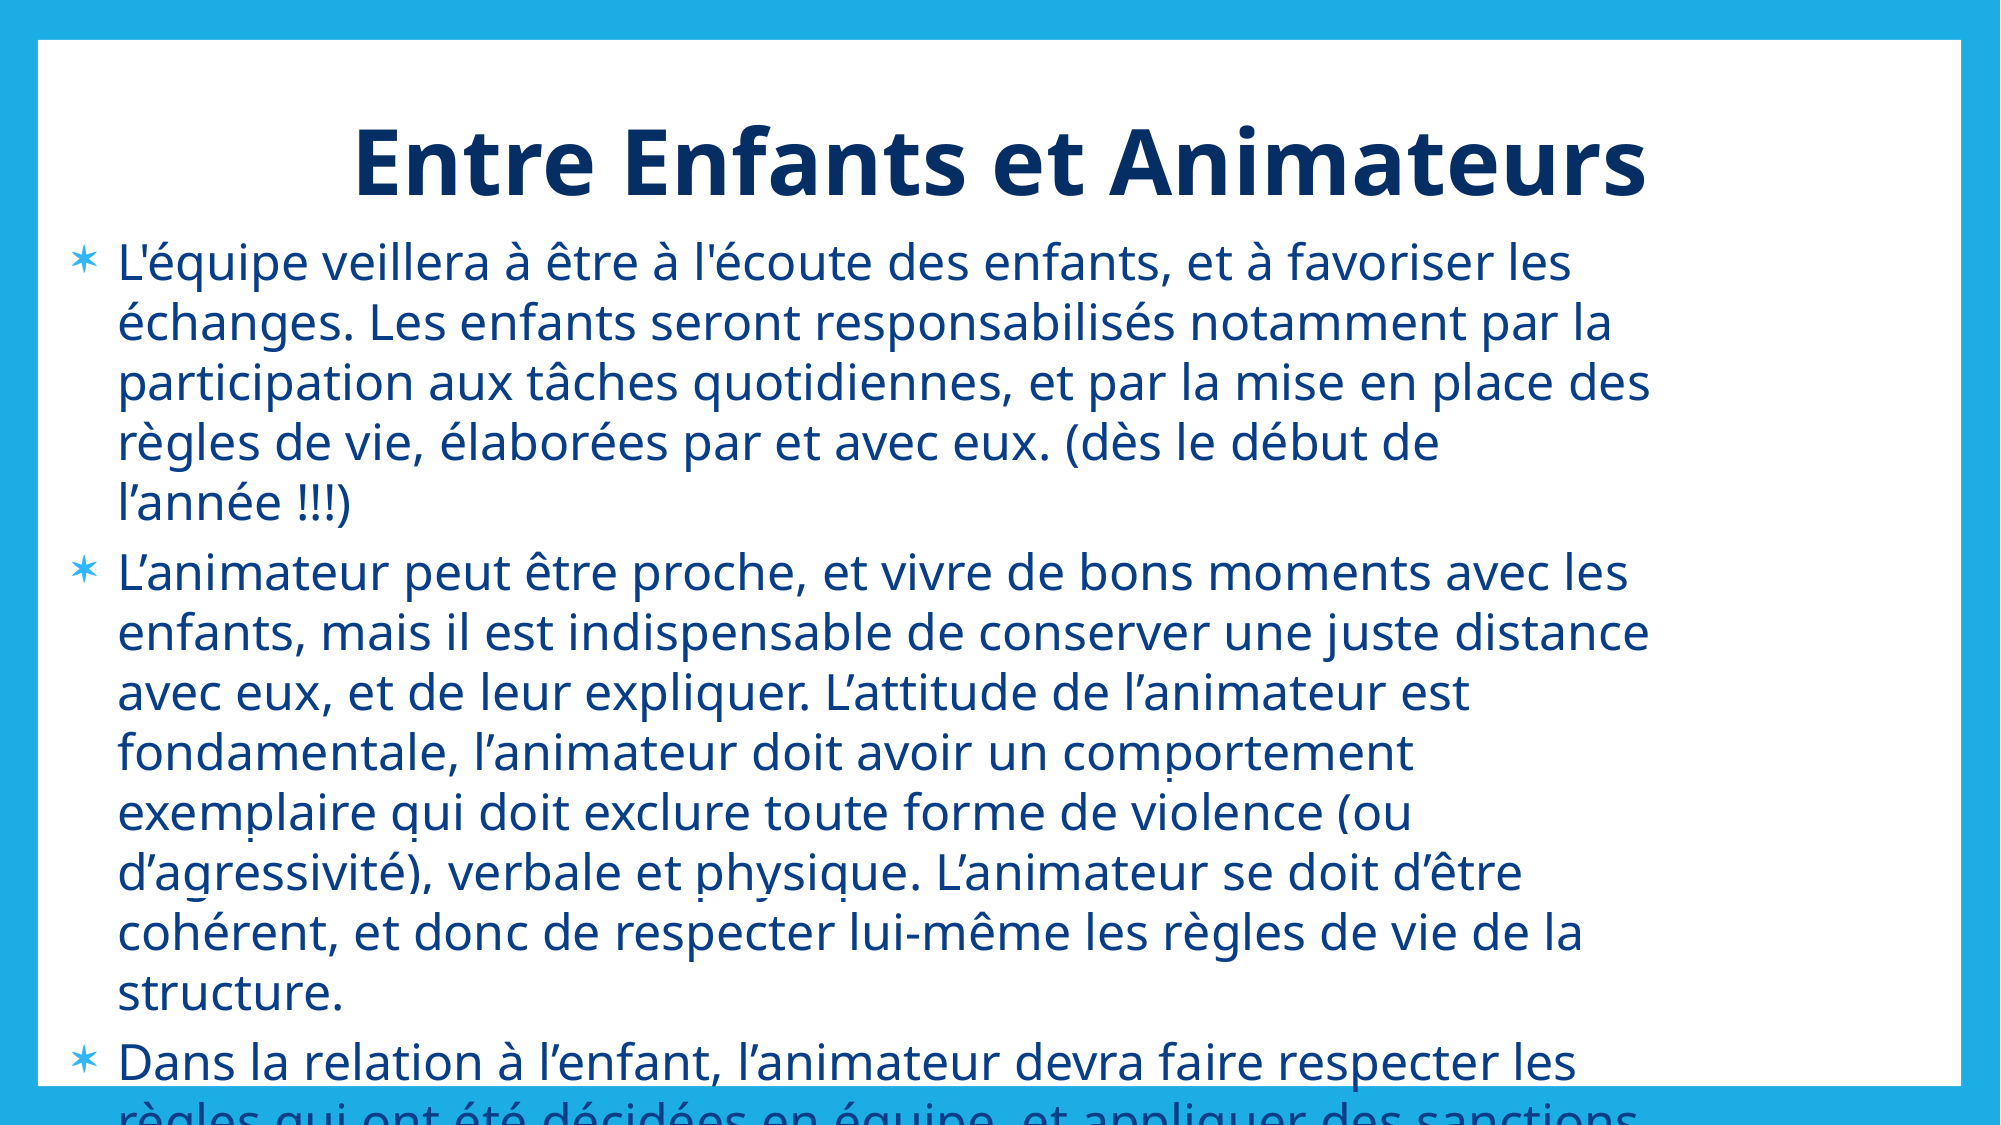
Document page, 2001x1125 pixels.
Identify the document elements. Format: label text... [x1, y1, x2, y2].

text_box L'équipe veillera à être à l'écoute des enfants, et à favoriser les échanges. Les enfants seront responsabilisés notamment par la participation aux tâches quotidiennes, et par la mise en place des règles de vie, élaborées par et avec eux. (dès le début de l’année !!!) L’animateur peut être proche, et vivre de bons moments avec les enfants, mais il est indispensable de conserver une juste distance avec eux, et de leur expliquer. L’attitude de l’animateur est fondamentale, l’animateur doit avoir un comportement exemplaire qui doit exclure toute forme de violence (ou d’agressivité), verbale et physique. L’animateur se doit d’être cohérent, et donc de respecter lui-même les règles de vie de la structure. Dans la relation à l’enfant, l’animateur devra faire respecter les règles qui ont été décidées en équipe, et appliquer des sanctions si les règles ne sont pas respectées pour le bien-être des enfants. [57, 222, 1678, 789]
text_box Entre Enfants et Animateurs [99, 55, 1900, 261]
